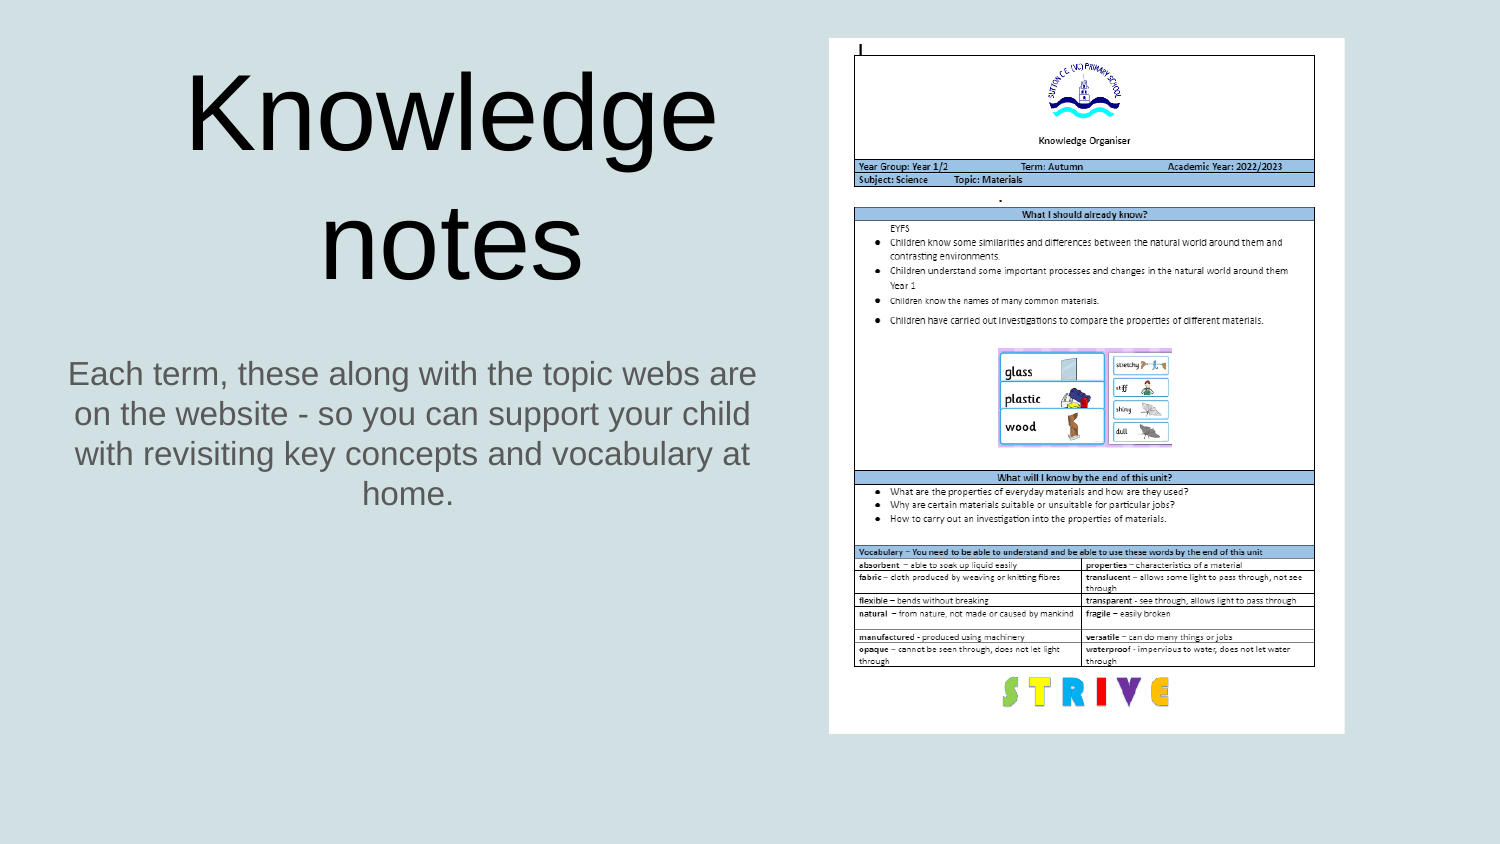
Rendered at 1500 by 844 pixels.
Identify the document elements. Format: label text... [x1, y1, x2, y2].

subtitle Each term, these along with the topic webs are on the website - so you can support your child with revisiting key concepts and vocabulary at home. [42, 337, 784, 610]
picture [829, 37, 1346, 734]
title Knowledge notes [53, 215, 824, 317]
